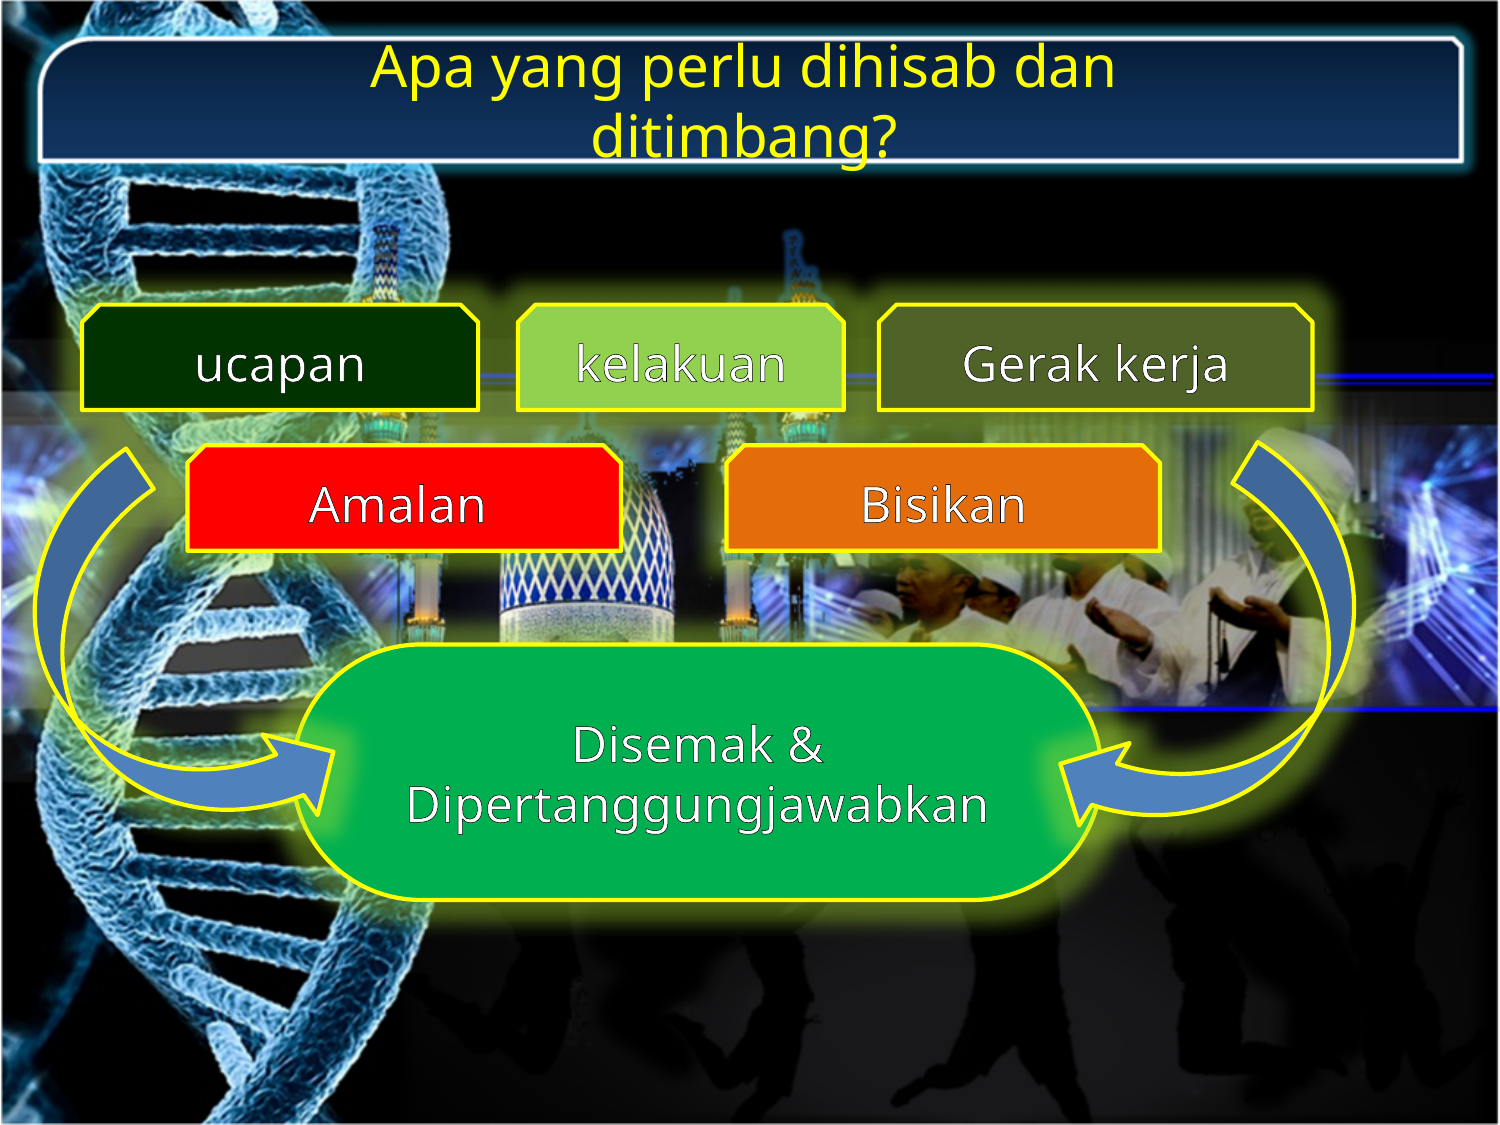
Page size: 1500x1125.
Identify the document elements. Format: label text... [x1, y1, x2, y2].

text_box Gerak kerja [876, 302, 1315, 413]
text_box kelakuan [515, 302, 846, 413]
text_box ucapan [79, 302, 481, 413]
text_box Bisikan [724, 443, 1163, 553]
text_box Apa yang perlu dihisab dan ditimbang? [197, 33, 1291, 166]
text_box Disemak & Dipertanggungjawabkan [307, 642, 1092, 903]
text_box Amalan [185, 443, 624, 553]
text_box [32, 446, 336, 818]
text_box [1058, 440, 1357, 828]
picture [0, 0, 1500, 1125]
